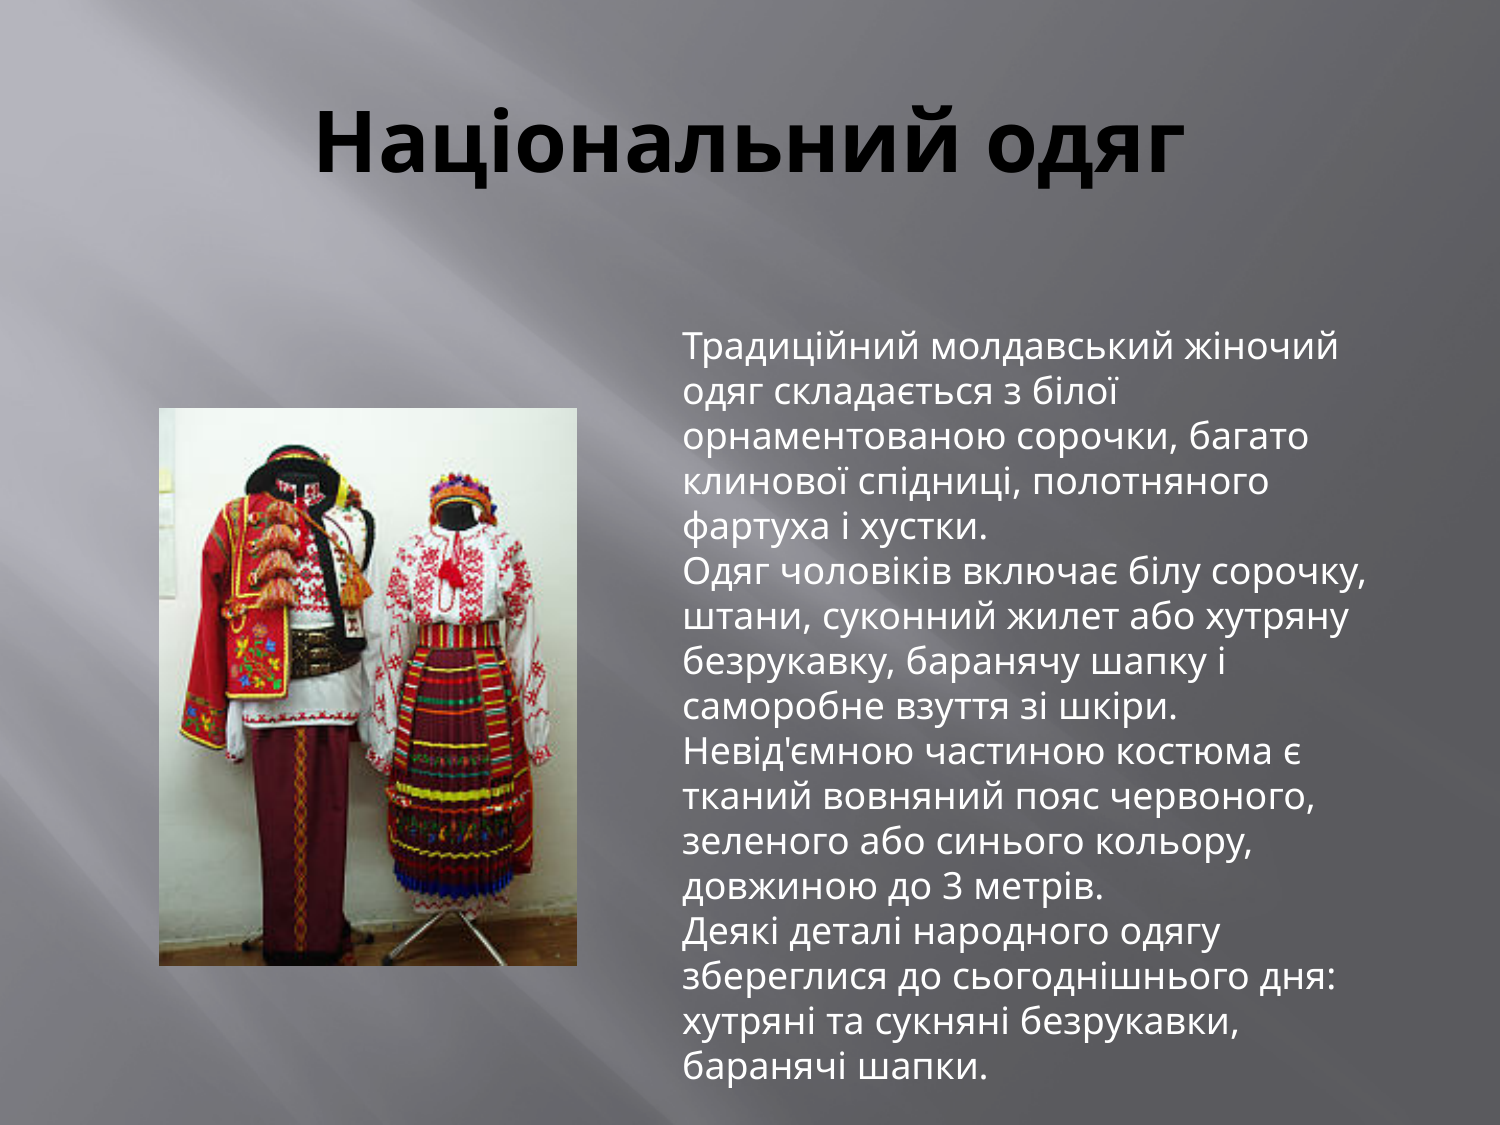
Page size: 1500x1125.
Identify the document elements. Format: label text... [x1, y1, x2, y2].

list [159, 408, 577, 966]
text_box Традиційний молдавський жіночий одяг складається з білої орнаментованою сорочки, багато клинової спідниці, полотняного фартуха і хустки. Одяг чоловіків включає білу сорочку, штани, суконний жилет або хутряну безрукавку, баранячу шапку і саморобне взуття зі шкіри. Невід'ємною частиною костюма є тканий вовняний пояс червоного, зеленого або синього кольору, довжиною до 3 метрів. Деякі деталі народного одягу збереглися до сьогоднішнього дня: хутряні та сукняні безрукавки, баранячі шапки. [667, 314, 1388, 1095]
title Національний одяг [75, 45, 1425, 233]
